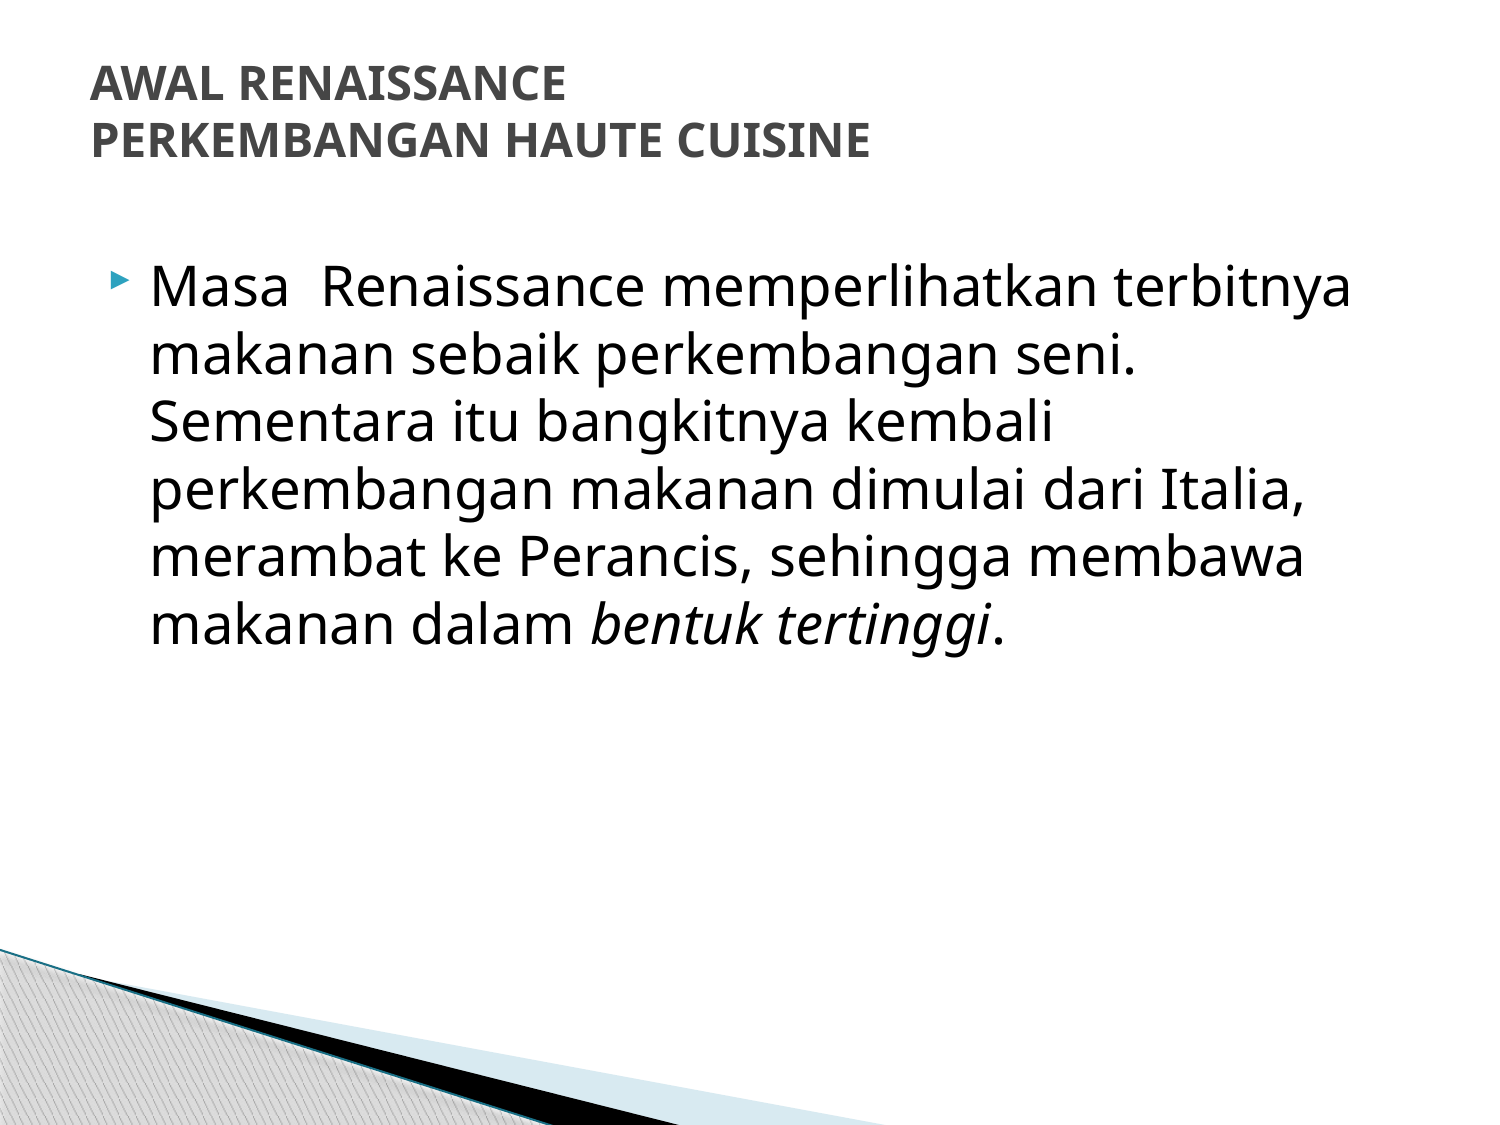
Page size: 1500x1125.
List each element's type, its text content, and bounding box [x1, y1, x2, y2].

list Masa Renaissance memperlihatkan terbitnya makanan sebaik perkembangan seni. Sementara itu bangkitnya kembali perkembangan makanan dimulai dari Italia, merambat ke Perancis, sehingga membawa makanan dalam bentuk tertinggi. [75, 243, 1425, 986]
title AWAL RENAISSANCE PERKEMBANGAN HAUTE CUISINE [75, 45, 1425, 233]
